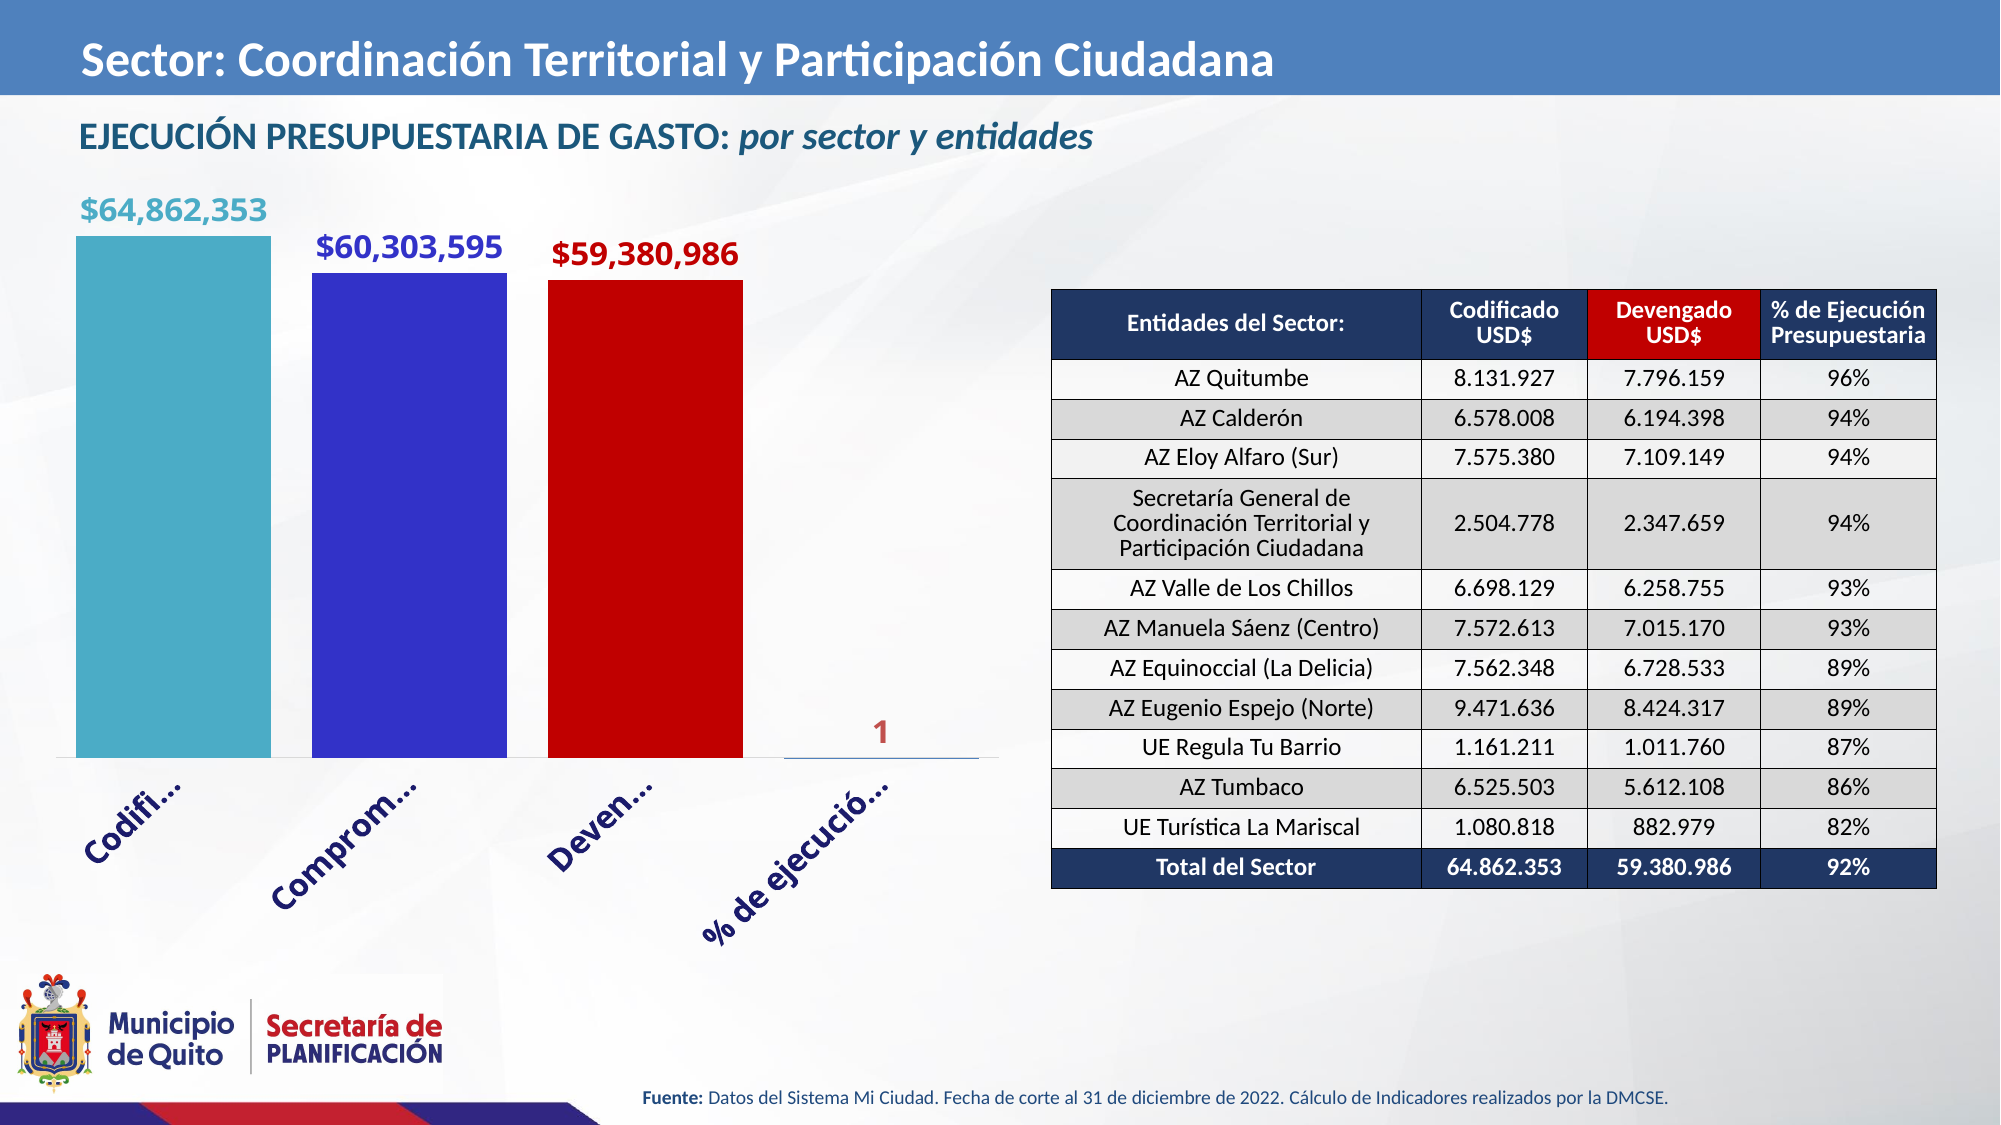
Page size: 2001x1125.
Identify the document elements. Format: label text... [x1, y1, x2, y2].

table_cell 7.562.348 [1422, 650, 1587, 689]
table_cell 7.015.170 [1588, 610, 1760, 649]
table_cell 87% [1761, 730, 1936, 768]
table_header Codificado USD$ [1422, 290, 1587, 359]
table_cell AZ Eugenio Espejo (Norte) [1052, 690, 1421, 729]
table_cell 9.471.636 [1422, 690, 1587, 729]
table_header Entidades del Sector: [1052, 290, 1421, 359]
table_cell 82% [1761, 809, 1936, 848]
text_box Fuente: Datos del Sistema Mi Ciudad. Fecha de corte al 31 de diciembre de 2022. Cálculo de Indicadores realizados por la DMCSE. [623, 1078, 1948, 1117]
table_cell 94% [1761, 400, 1936, 439]
table_cell AZ Equinoccial (La Delicia) [1052, 650, 1421, 689]
table_cell Total del Sector [1052, 849, 1421, 888]
table_cell AZ Eloy Alfaro (Sur) [1052, 440, 1421, 478]
table_cell AZ Valle de Los Chillos [1052, 570, 1421, 609]
text_box EJECUCIÓN PRESUPUESTARIA DE GASTO: por sector y entidades [64, 103, 1984, 165]
table_cell 92% [1761, 849, 1936, 888]
table_cell 7.575.380 [1422, 440, 1587, 478]
table_cell UE Regula Tu Barrio [1052, 730, 1421, 768]
table_cell AZ Calderón [1052, 400, 1421, 439]
table_cell 7.109.149 [1588, 440, 1760, 478]
table_cell 6.194.398 [1588, 400, 1760, 439]
table_cell 8.131.927 [1422, 360, 1587, 399]
table_header % de Ejecución Presupuestaria [1761, 290, 1936, 359]
table_cell 59.380.986 [1588, 849, 1760, 888]
table_cell 94% [1761, 440, 1936, 478]
table_cell AZ Manuela Sáenz (Centro) [1052, 610, 1421, 649]
table_cell AZ Quitumbe [1052, 360, 1421, 399]
chart [23, 172, 1001, 958]
table_cell 8.424.317 [1588, 690, 1760, 729]
table_cell UE Turística La Mariscal [1052, 809, 1421, 848]
table_cell 6.728.533 [1588, 650, 1760, 689]
table_cell 93% [1761, 570, 1936, 609]
table_cell 6.258.755 [1588, 570, 1760, 609]
table_cell 89% [1761, 650, 1936, 689]
table_cell 64.862.353 [1422, 849, 1587, 888]
table_cell 86% [1761, 769, 1936, 808]
table_cell 7.572.613 [1422, 610, 1587, 649]
picture [0, 96, 2000, 1125]
table_cell 6.578.008 [1422, 400, 1587, 439]
table_cell 1.161.211 [1422, 730, 1587, 768]
table_cell 96% [1761, 360, 1936, 399]
table_cell 89% [1761, 690, 1936, 729]
table_cell 6.525.503 [1422, 769, 1587, 808]
text_box [0, 0, 2000, 97]
table_header Devengado USD$ [1588, 290, 1760, 359]
table_cell 1.011.760 [1588, 730, 1760, 768]
table_cell 6.698.129 [1422, 570, 1587, 609]
table_cell 7.796.159 [1588, 360, 1760, 399]
table_cell Secretaría General de Coordinación Territorial y Participación Ciudadana [1052, 479, 1421, 569]
table_cell 882.979 [1588, 809, 1760, 848]
table_cell 2.347.659 [1588, 479, 1760, 569]
table_cell 1.080.818 [1422, 809, 1587, 848]
table_cell AZ Tumbaco [1052, 769, 1421, 808]
table_cell 93% [1761, 610, 1936, 649]
text_box Sector: Coordinación Territorial y Participación Ciudadana [66, 19, 1987, 95]
table_cell 5.612.108 [1588, 769, 1760, 808]
table_cell 2.504.778 [1422, 479, 1587, 569]
table_cell 94% [1761, 479, 1936, 569]
